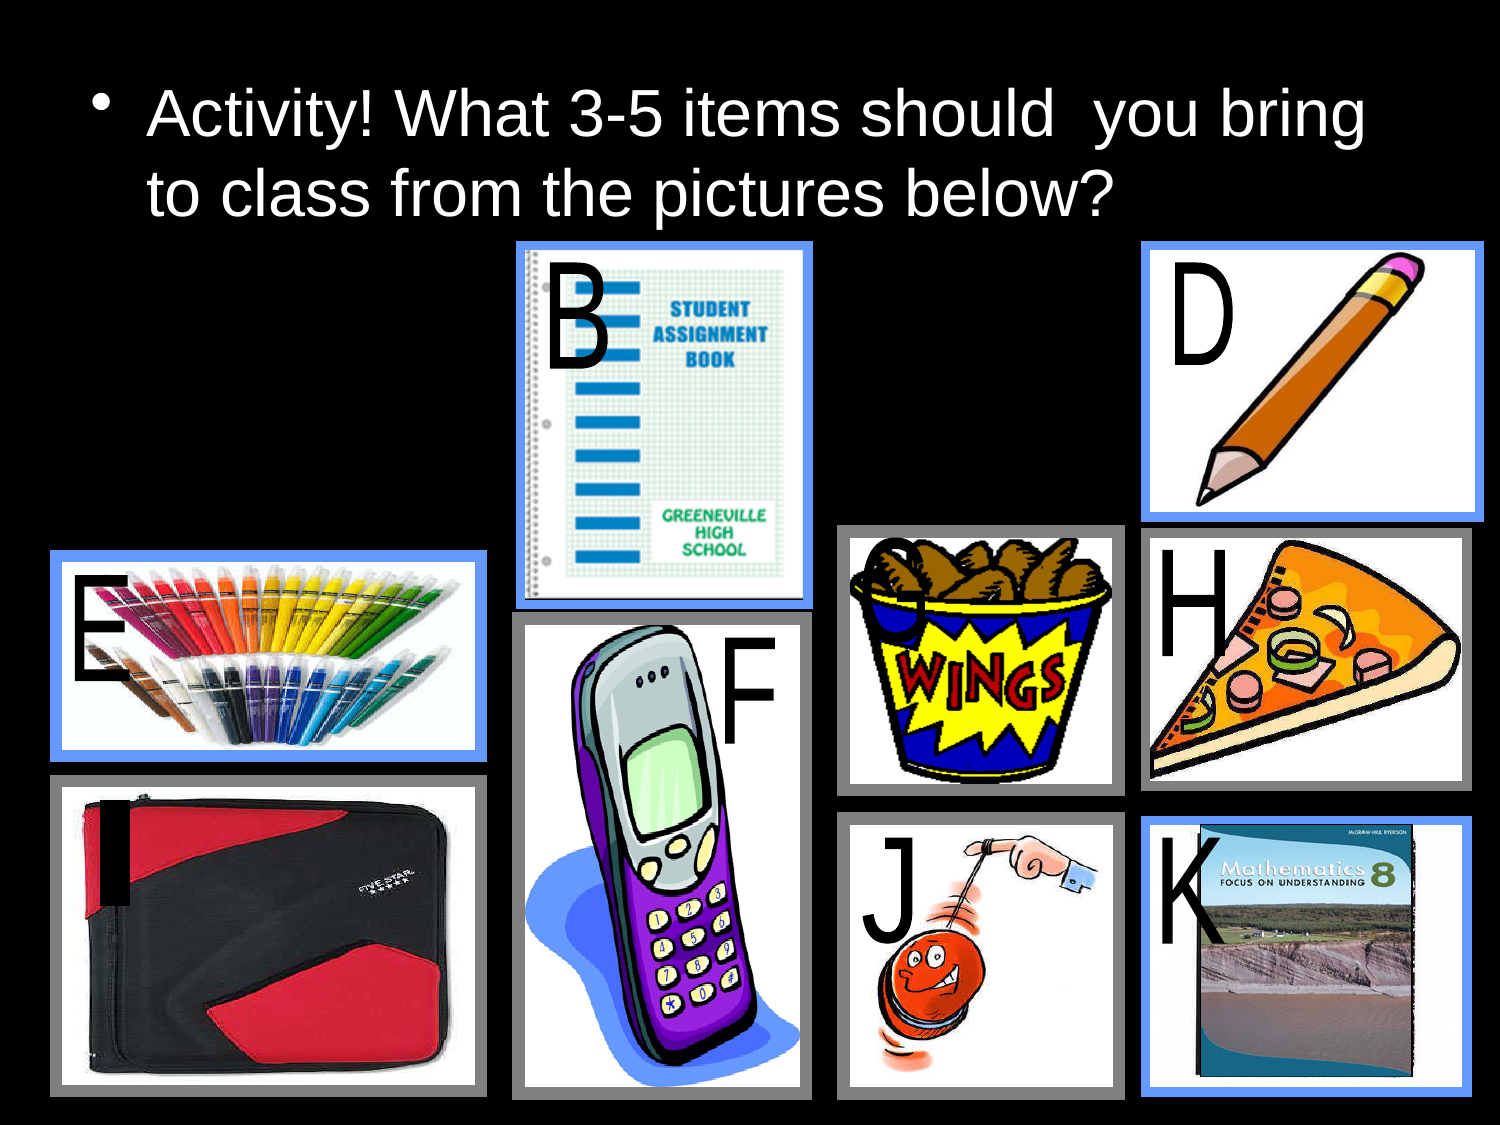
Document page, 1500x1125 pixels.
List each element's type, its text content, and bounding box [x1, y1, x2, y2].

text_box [1149, 824, 1463, 1088]
picture [849, 537, 1113, 784]
picture [1149, 537, 1463, 782]
picture [1149, 249, 1476, 513]
picture [62, 787, 476, 1086]
picture [524, 624, 801, 1088]
picture [524, 249, 804, 601]
picture [62, 562, 476, 751]
list Activity! What 3-5 items should you bring to class from the pictures below? [74, 62, 1426, 1006]
picture [849, 824, 1113, 1088]
